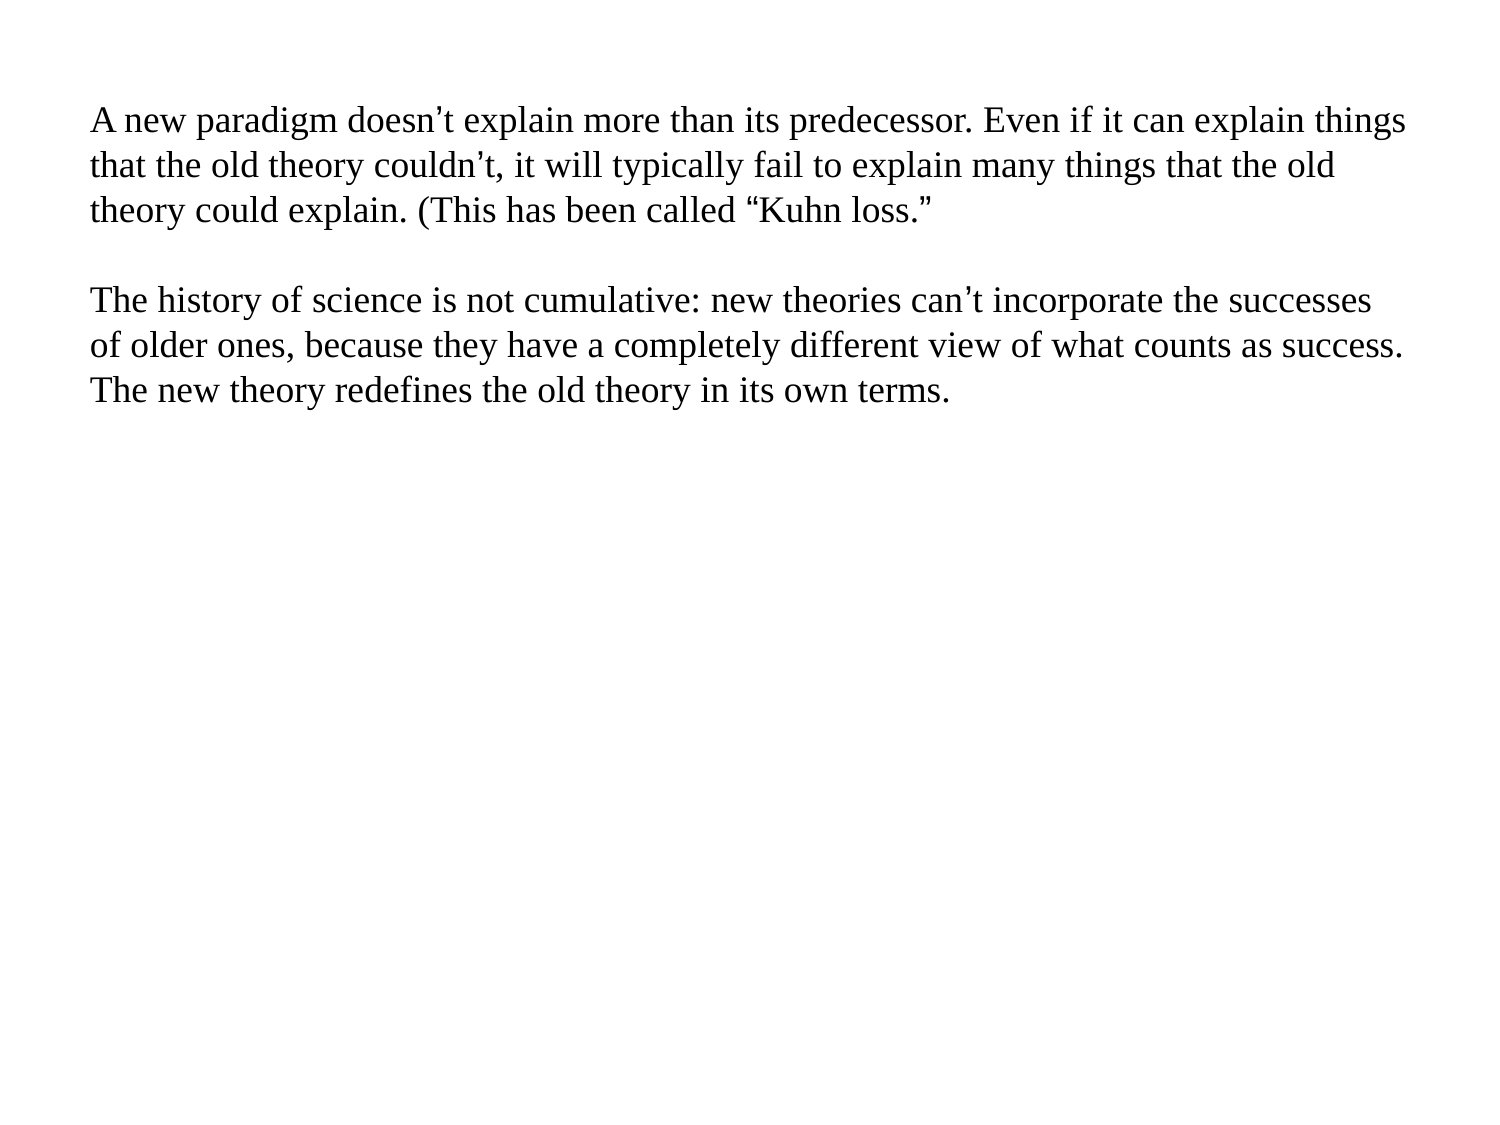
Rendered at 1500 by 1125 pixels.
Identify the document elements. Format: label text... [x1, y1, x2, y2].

text_box A new paradigm doesn’t explain more than its predecessor. Even if it can explain things that the old theory couldn’t, it will typically fail to explain many things that the old theory could explain. (This has been called “Kuhn loss.” The history of science is not cumulative: new theories can’t incorporate the successes of older ones, because they have a completely different view of what counts as success. The new theory redefines the old theory in its own terms. [74, 87, 1425, 418]
